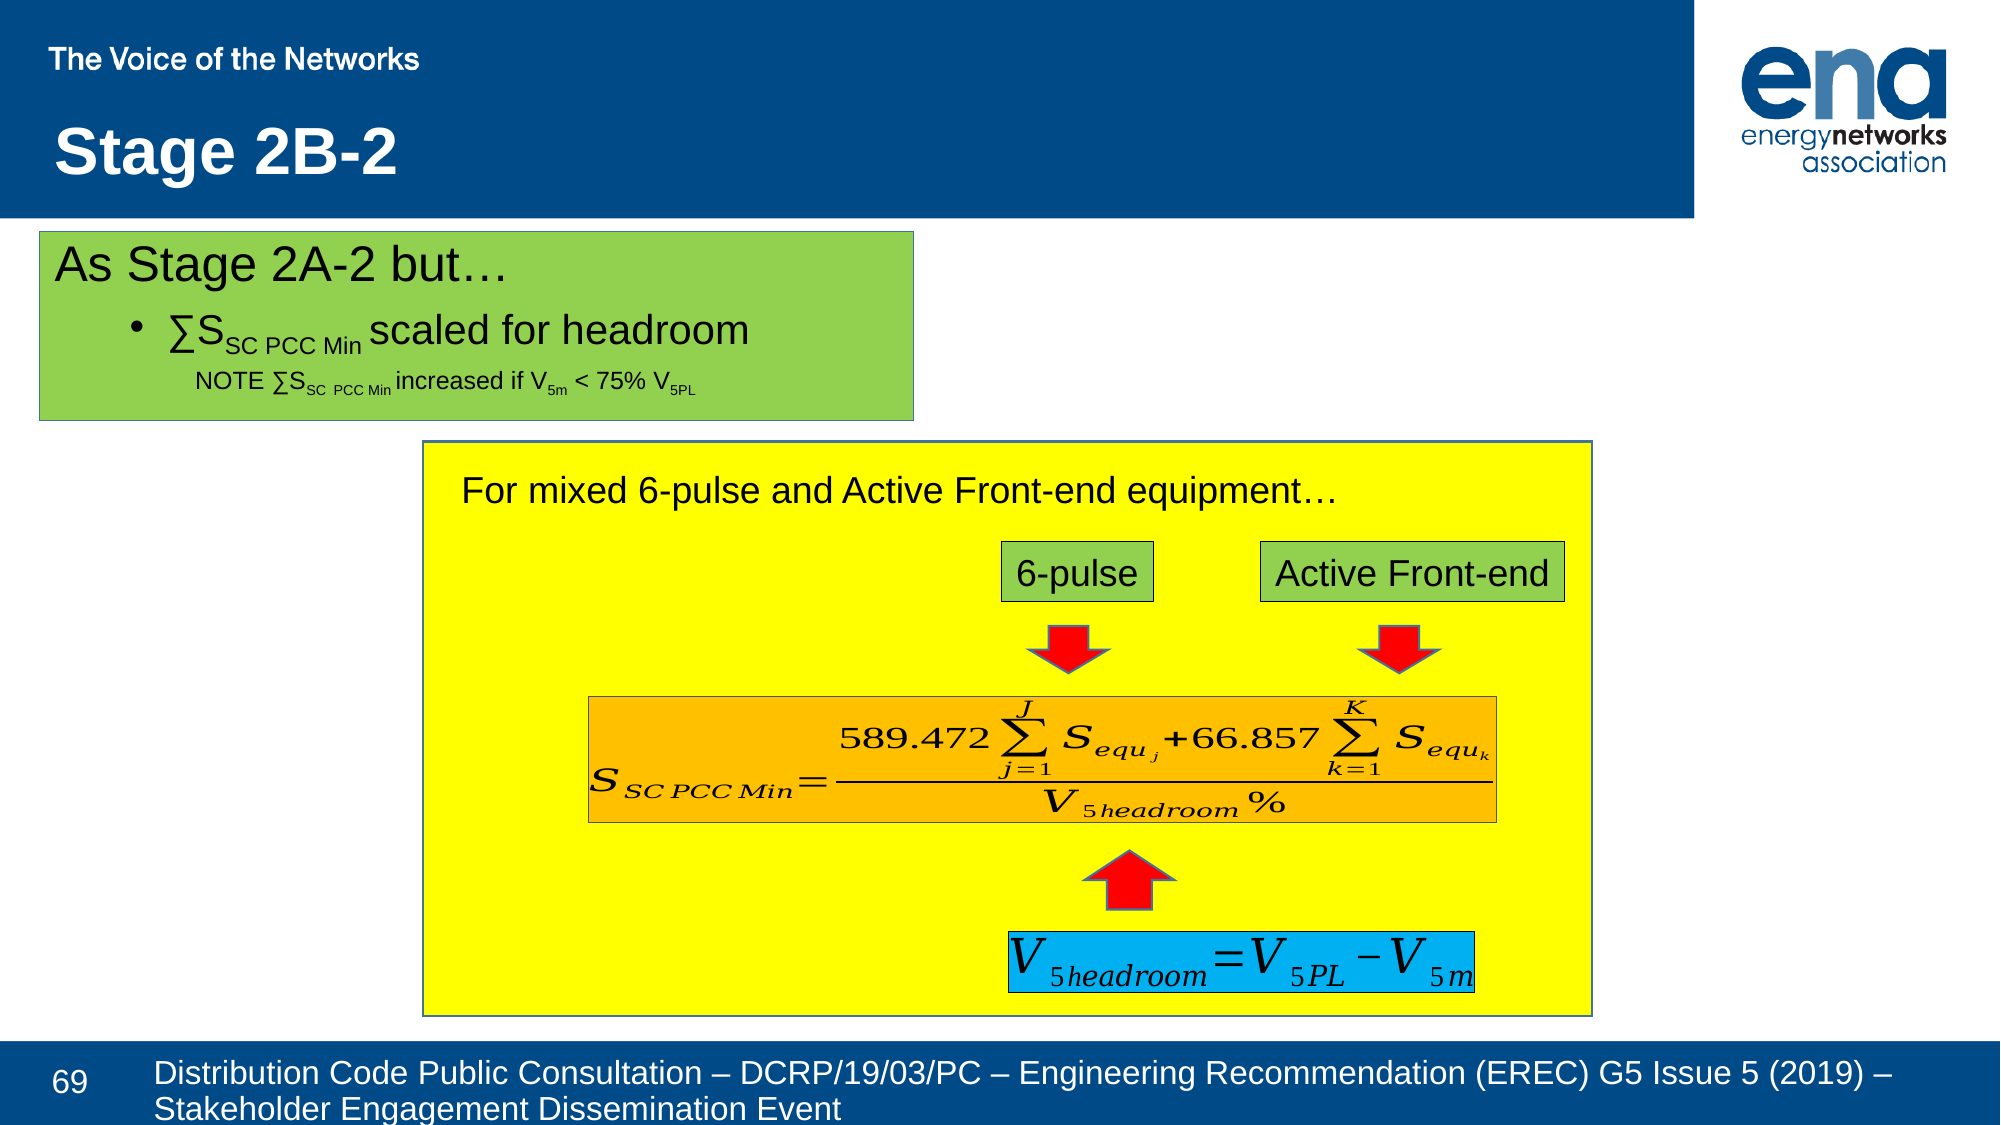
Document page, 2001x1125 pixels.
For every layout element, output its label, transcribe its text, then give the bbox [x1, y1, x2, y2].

text_box Distribution Code Public Consultation – DCRP/19/03/PC – Engineering Recommendation (EREC) G5 Issue 5 (2019) – Stakeholder Engagement Dissemination Event [138, 1048, 1945, 1113]
text_box [422, 440, 1593, 1017]
picture [0, 0, 2000, 218]
text_box Stage 2B-2 [39, 100, 1716, 196]
text_box [1025, 624, 1112, 675]
text_box [1355, 624, 1443, 675]
picture [0, 1042, 2000, 1125]
text_box For mixed 6-pulse and Active Front-end equipment… [446, 459, 1396, 519]
text_box Active Front-end [1260, 541, 1565, 602]
slide_number 69 [36, 1052, 139, 1113]
text_box [1081, 849, 1178, 911]
text_box 6-pulse [1001, 541, 1154, 602]
text_box As Stage 2A-2 but… ∑SSC PCC Min scaled for headroom NOTE ∑SSC PCC Min increased if V5m < 75% V5PL [39, 231, 914, 421]
